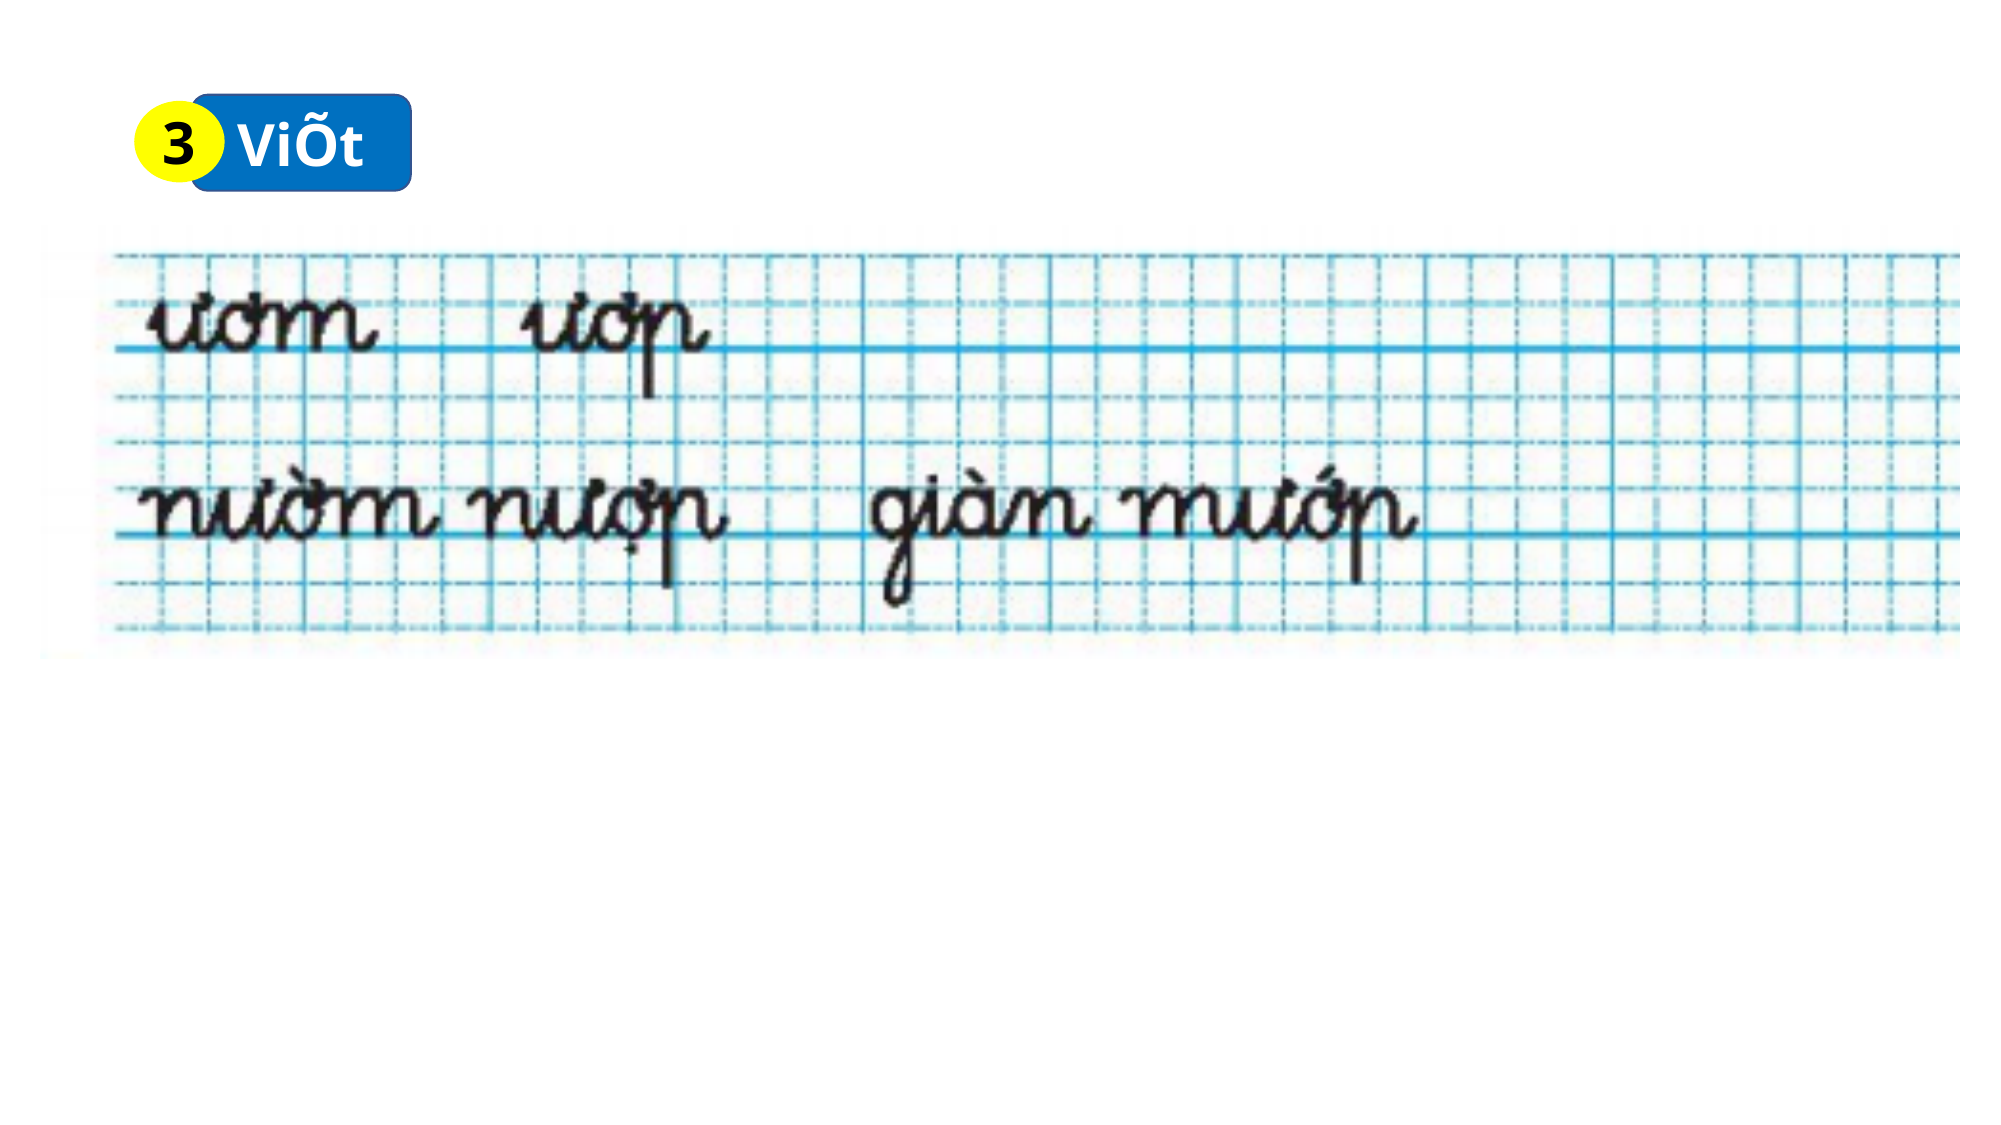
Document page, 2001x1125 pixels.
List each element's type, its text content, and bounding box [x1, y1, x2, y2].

picture [40, 225, 1960, 659]
text_box ViÕt [192, 93, 412, 192]
text_box 3 [133, 99, 226, 184]
